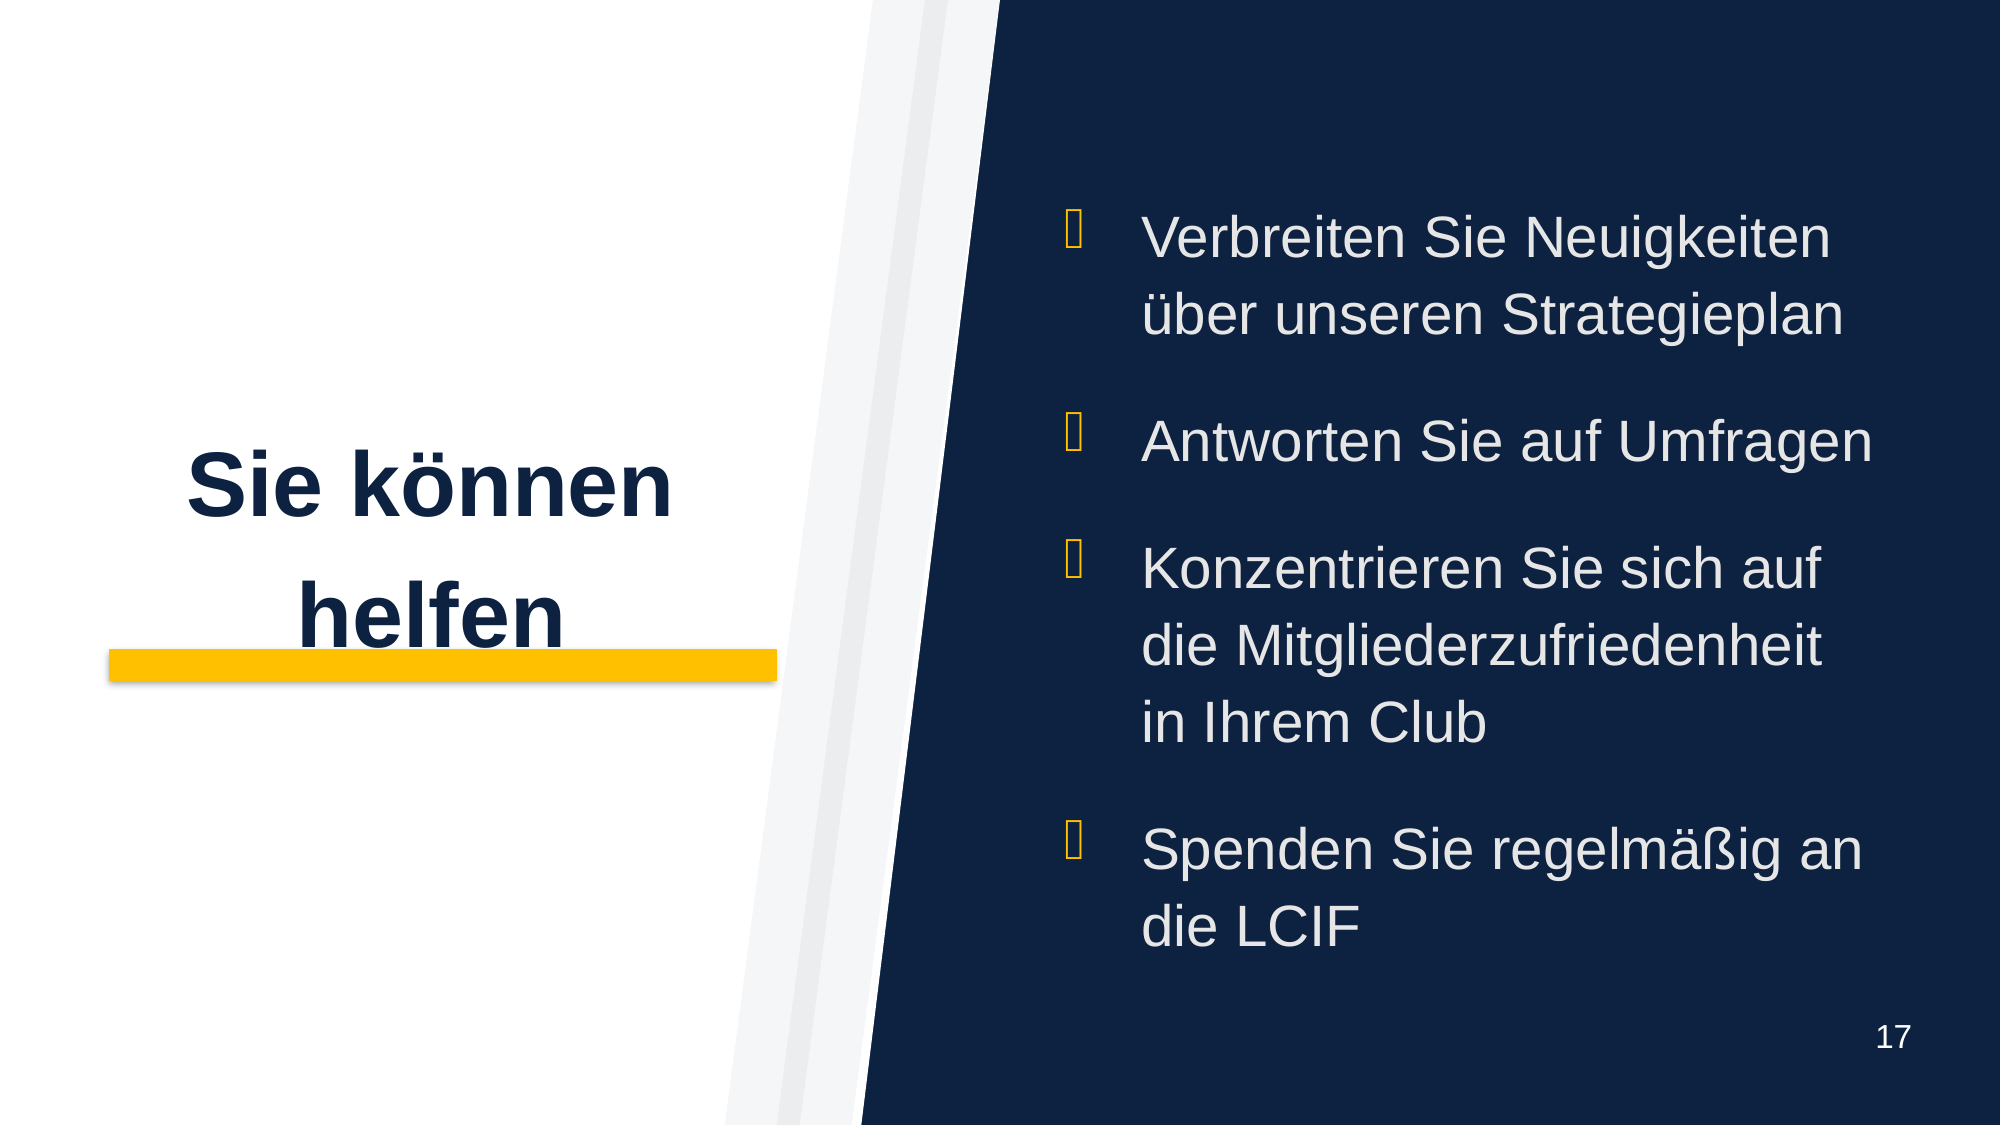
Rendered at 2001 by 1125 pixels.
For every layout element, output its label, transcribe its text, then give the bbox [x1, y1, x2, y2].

title Sie können helfen [24, 368, 838, 700]
list Verbreiten Sie Neuigkeiten über unseren Strategieplan Antworten Sie auf Umfragen Konzentrieren Sie sich auf die Mitgliederzufriedenheit in Ihrem Club Spenden Sie regelmäßig an die LCIF [1050, 112, 1891, 1038]
